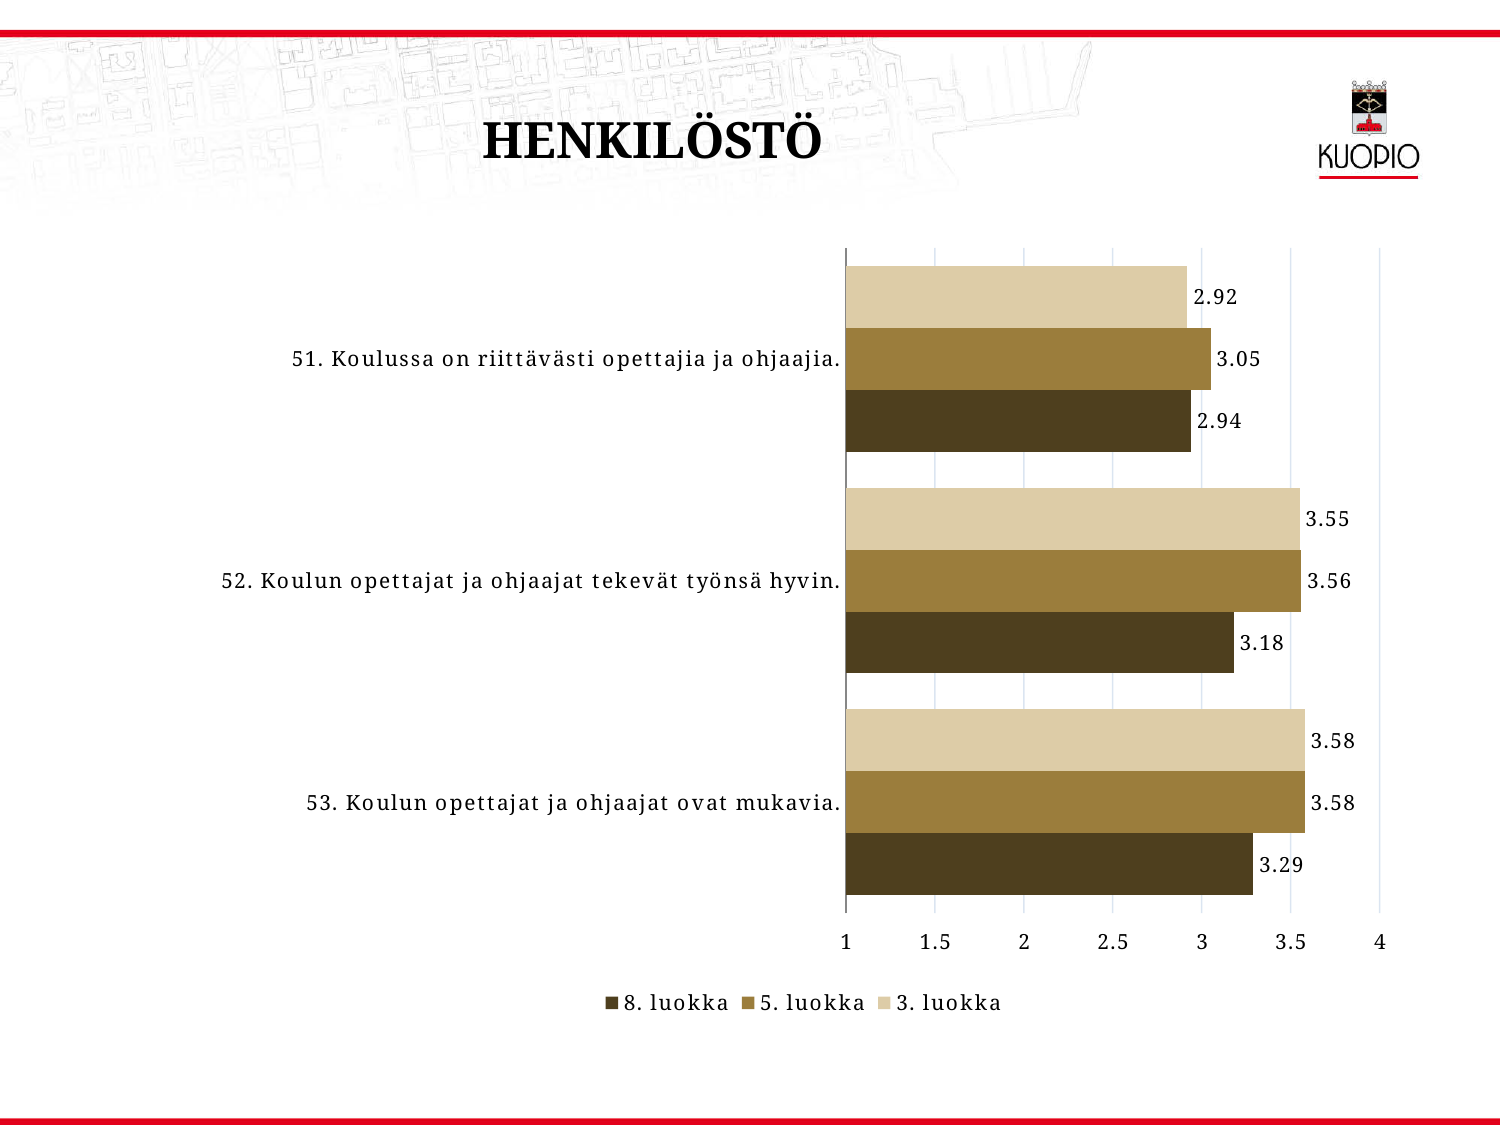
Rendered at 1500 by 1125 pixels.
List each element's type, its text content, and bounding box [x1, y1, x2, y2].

picture [0, 0, 1500, 1125]
title Henkilöstö [74, 44, 1232, 233]
chart [196, 231, 1410, 1024]
